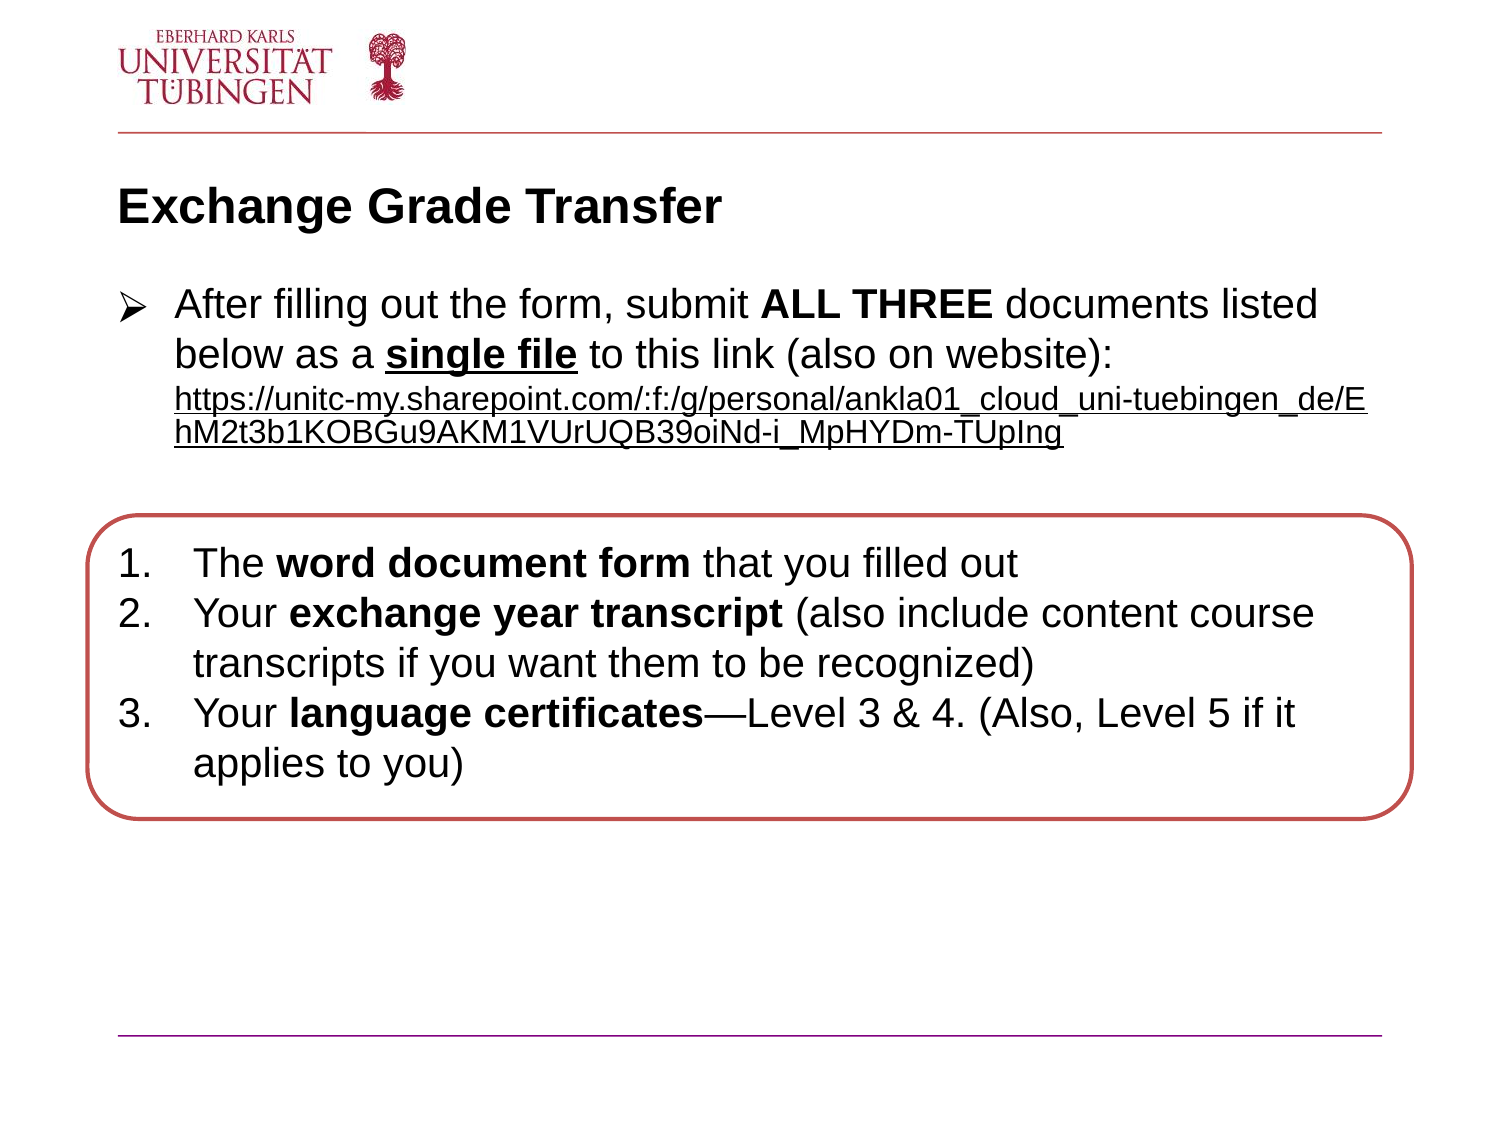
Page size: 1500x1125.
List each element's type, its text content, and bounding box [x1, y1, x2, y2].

subtitle After filling out the form, submit ALL THREE documents listed below as a single file to this link (also on website): https://unitc-my.sharepoint.com/:f:/g/personal/ankla01_cloud_uni-tuebingen_de/EhM2t3b1KOBGu9AKM1VUrUQB39oiNd-i_MpHYDm-TUpIng The word document form that you filled out Your exchange year transcript (also include content course transcripts if you want them to be recognized) Your language certificates—Level 3 & 4. (Also, Level 5 if it applies to you) [117, 277, 1382, 1004]
text_box [1382, 519, 1412, 815]
text_box [87, 519, 117, 815]
picture [117, 29, 406, 105]
title Exchange Grade Transfer [117, 178, 1382, 237]
